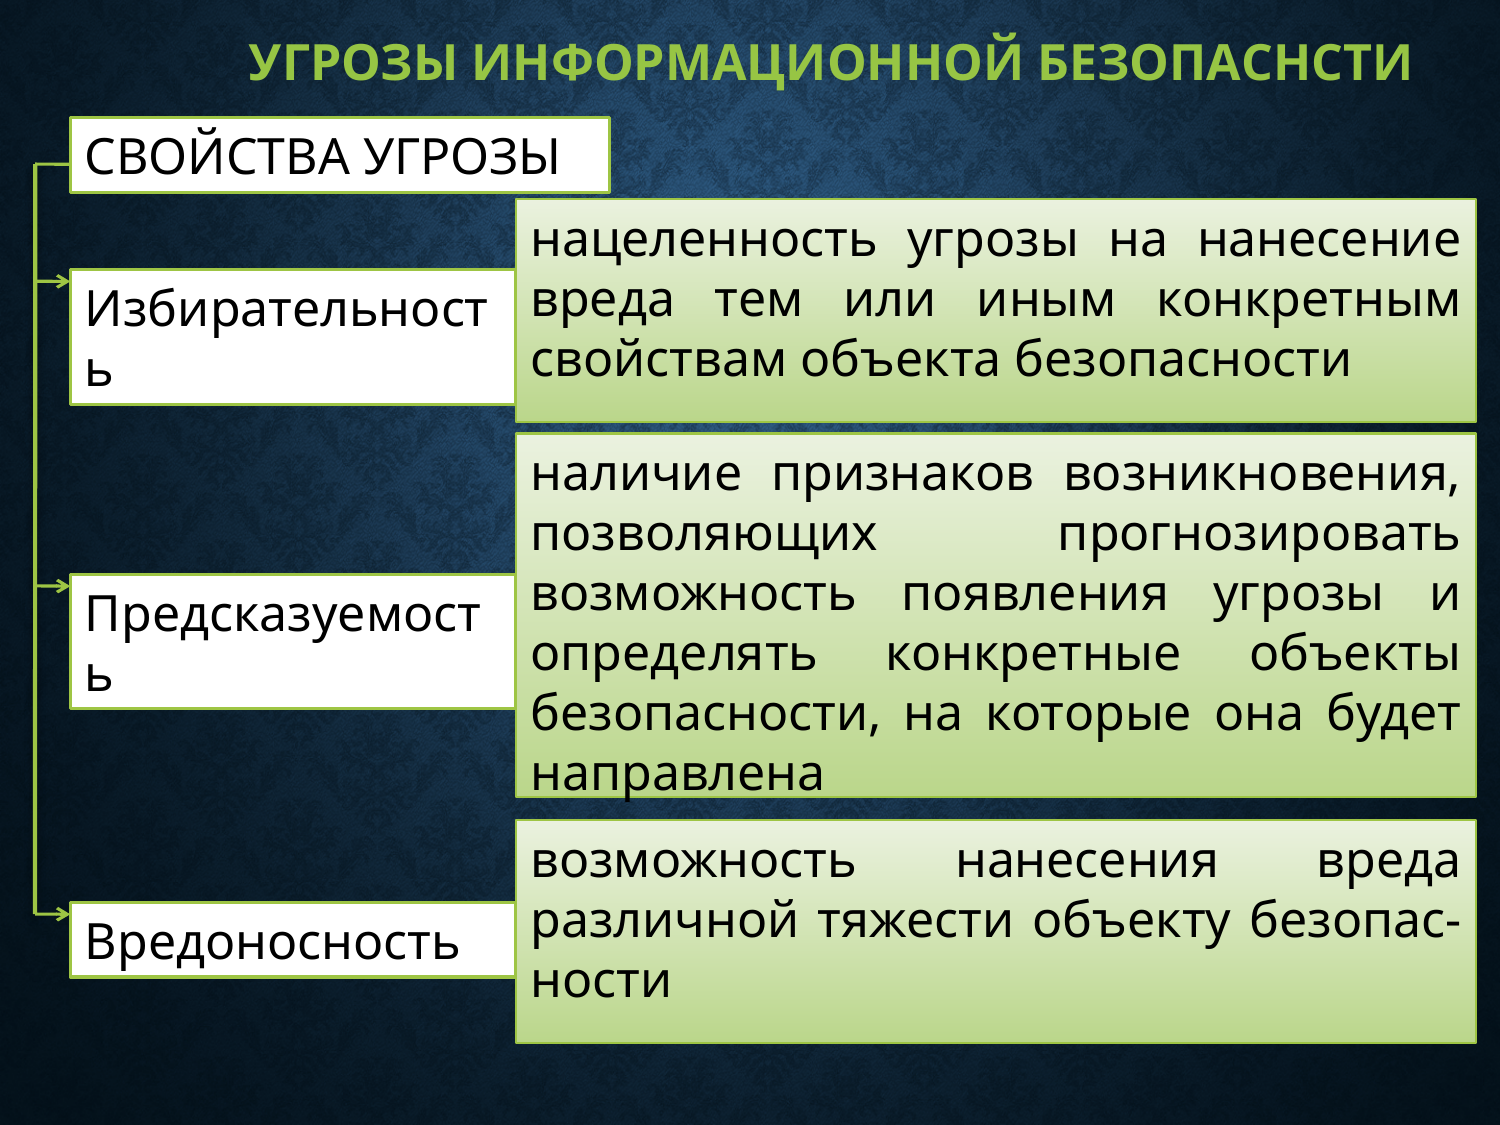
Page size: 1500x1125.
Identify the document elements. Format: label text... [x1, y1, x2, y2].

text_box Предсказуемость [69, 573, 515, 710]
title УГРОЗЫ ИНФОРМАЦИОННОЙ БЕЗОПАСНСТИ [218, 28, 1445, 101]
text_box наличие признаков возникновения, позволяющих прогнозировать возможность появления угрозы и определять конкретные объекты безопасности, на которые она будет направлена [515, 432, 1477, 798]
text_box возможность нанесения вреда различной тяжести объекту безопас-ности [515, 819, 1477, 1044]
text_box Избирательность [69, 268, 517, 406]
text_box Вредоносность [69, 901, 515, 979]
text_box нацеленность угрозы на нанесение вреда тем или иным конкретным свойствам объекта безопасности [515, 198, 1477, 423]
text_box СВОЙСТВА УГРОЗЫ [69, 116, 611, 194]
